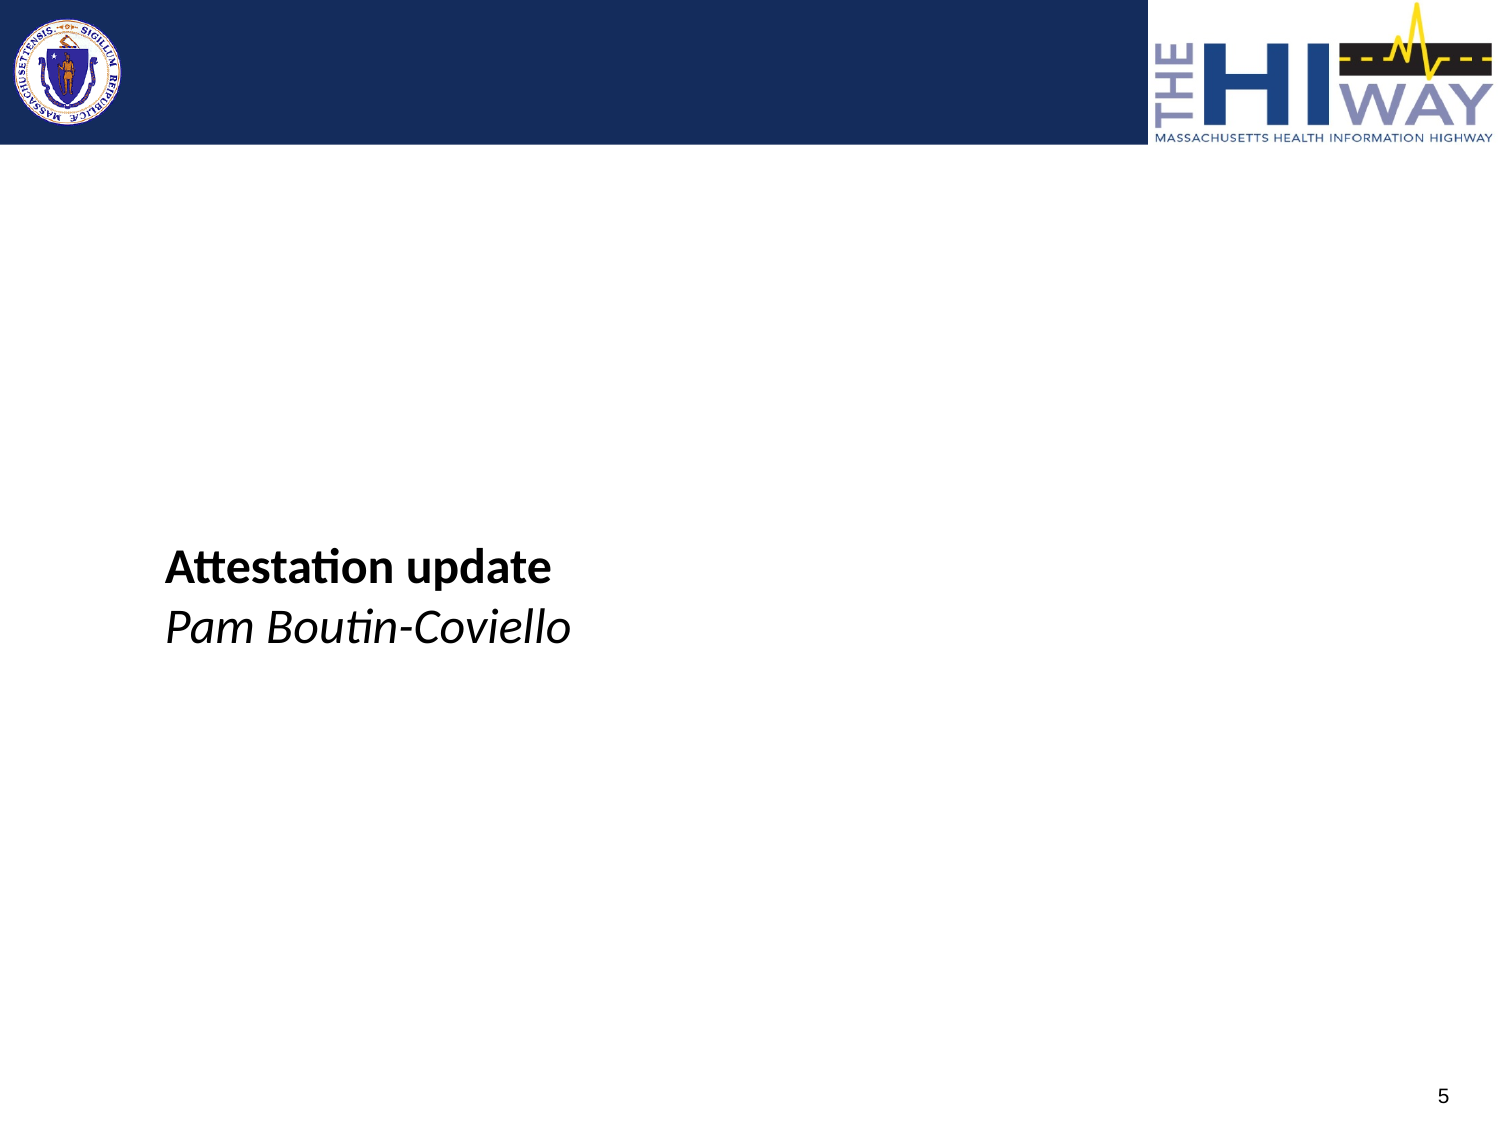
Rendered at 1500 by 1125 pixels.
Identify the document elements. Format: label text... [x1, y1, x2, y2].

picture [5, 12, 128, 130]
text_box Attestation update Pam Boutin-Coviello [148, 473, 1352, 714]
picture [1148, 0, 1500, 145]
slide_number 5 [1387, 1074, 1500, 1123]
